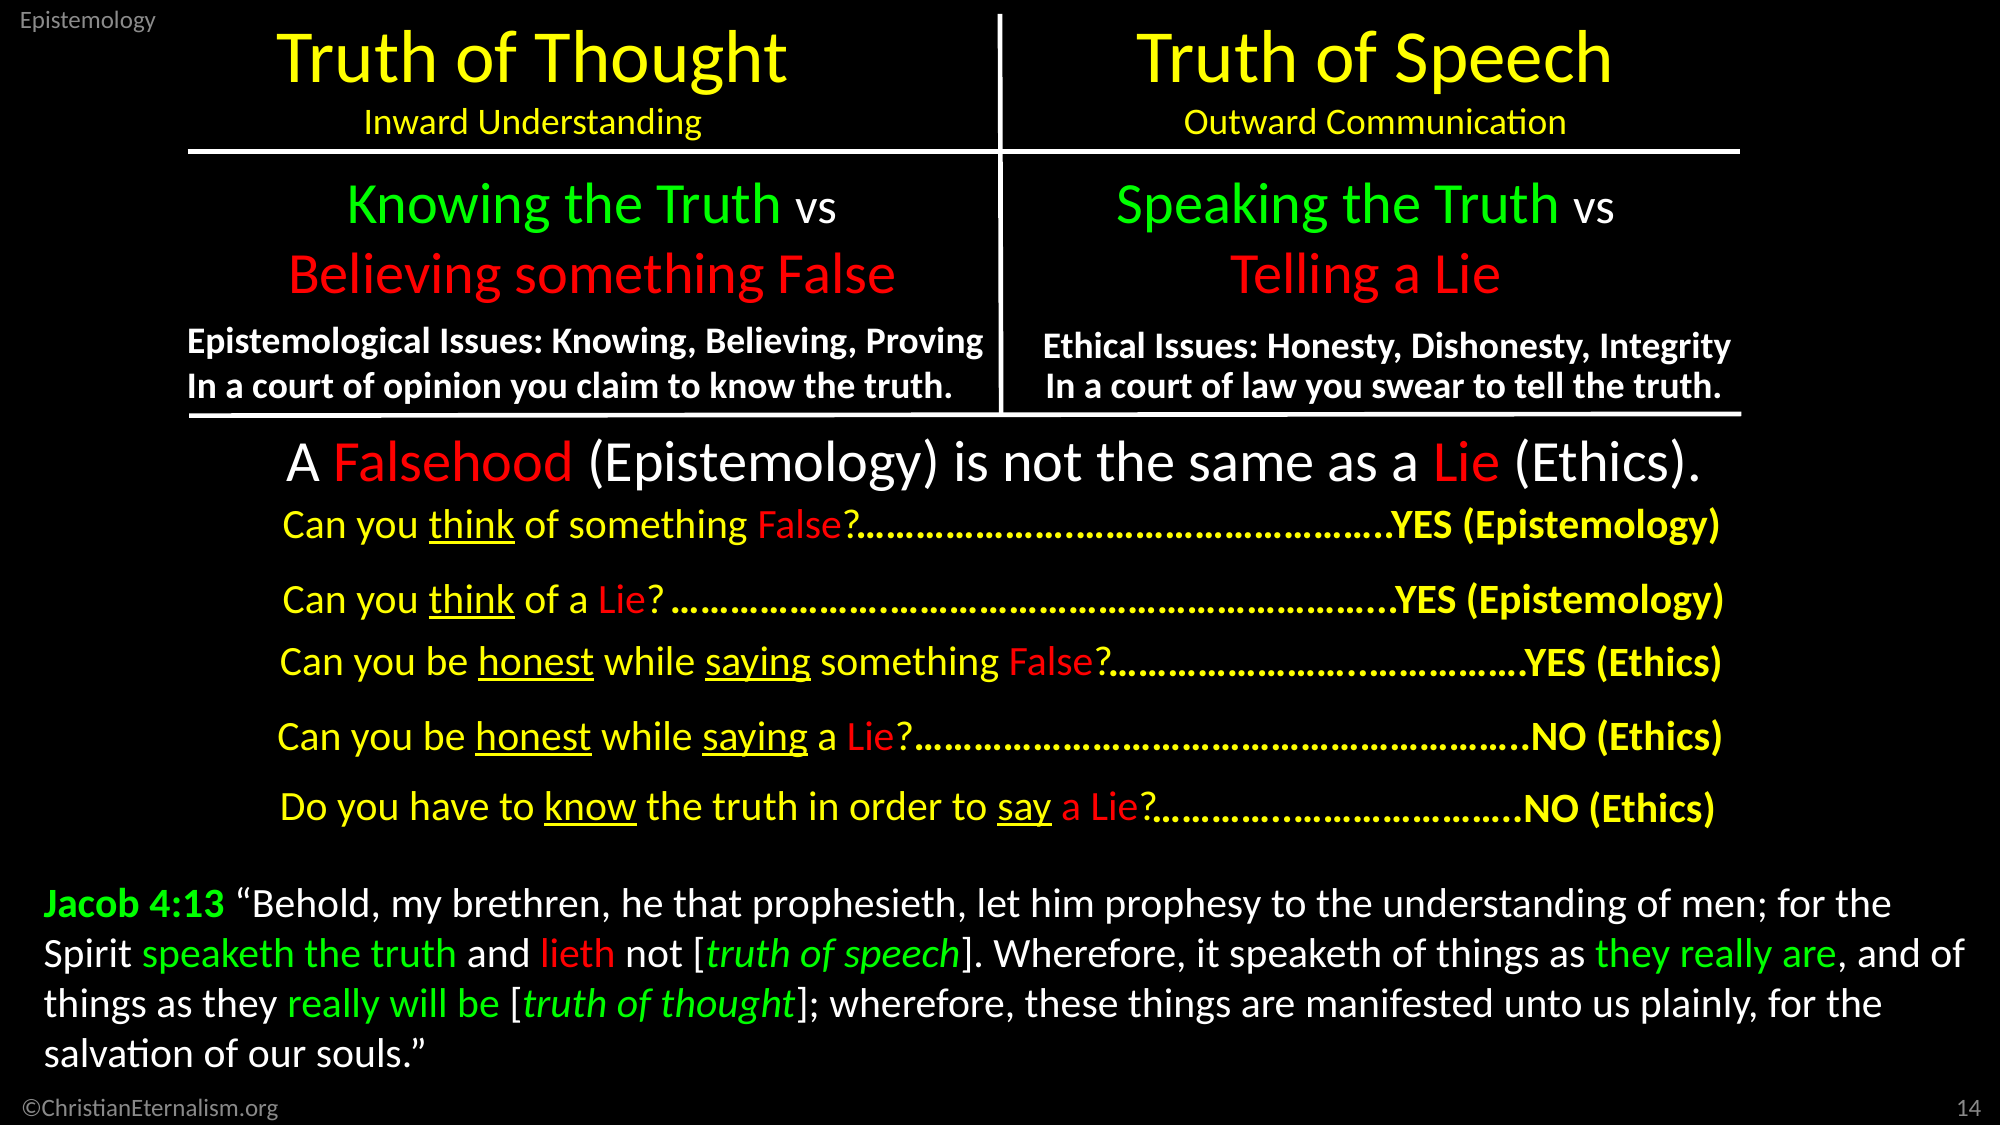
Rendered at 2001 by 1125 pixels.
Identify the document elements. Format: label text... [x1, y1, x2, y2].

text_box Can you be honest while saying something False? [265, 626, 1093, 692]
text_box ………………….…………………………………………...YES (Epistemology) [655, 563, 1741, 629]
slide_number 14 [1937, 1087, 2000, 1125]
text_box …………..…………………..NO (Ethics) [1136, 773, 1732, 839]
text_box Can you think of a Lie? [267, 563, 655, 629]
text_box Speaking the Truth vs Telling a Lie [1006, 163, 1728, 313]
footer ©ChristianEternalism.org [0, 1087, 300, 1125]
text_box Epistemological Issues: Knowing, Believing, Proving [172, 308, 994, 369]
text_box Can you think of something False? [267, 488, 840, 554]
text_box In a court of opinion you claim to know the truth. [172, 353, 974, 414]
text_box Truth of Thought Inward Understanding [261, 0, 805, 149]
text_box ……………………………………………………..NO (Ethics) [933, 701, 1739, 767]
text_box In a court of law you swear to tell the truth. [1030, 353, 1752, 414]
text_box Jacob 4:13 “Behold, my brethren, he that prophesieth, let him prophesy to the understanding of men; for the Spirit speaketh the truth and lieth not [truth of speech]. Wherefore, it speaketh of things as they really are, and of things as they really will be [truth of thought]; wherefore, these things are manifested unto us plainly, for the salvation of our souls.” [28, 868, 1981, 1083]
text_box A Falsehood (Epistemology) is not the same as a Lie (Ethics). [271, 427, 1738, 501]
text_box Can you be honest while saying a Lie? [262, 701, 933, 767]
text_box Do you have to know the truth in order to say a Lie? [265, 771, 1546, 837]
text_box ………………….…………………………..YES (Epistemology) [840, 488, 1737, 554]
text_box Knowing the Truth vs Believing something False [189, 163, 994, 308]
text_box Truth of Speech Outward Communication [1027, 0, 1724, 149]
text_box ……………………..…………….YES (Ethics) [1093, 629, 1738, 693]
text_box Ethical Issues: Honesty, Dishonesty, Integrity [1027, 313, 1748, 373]
